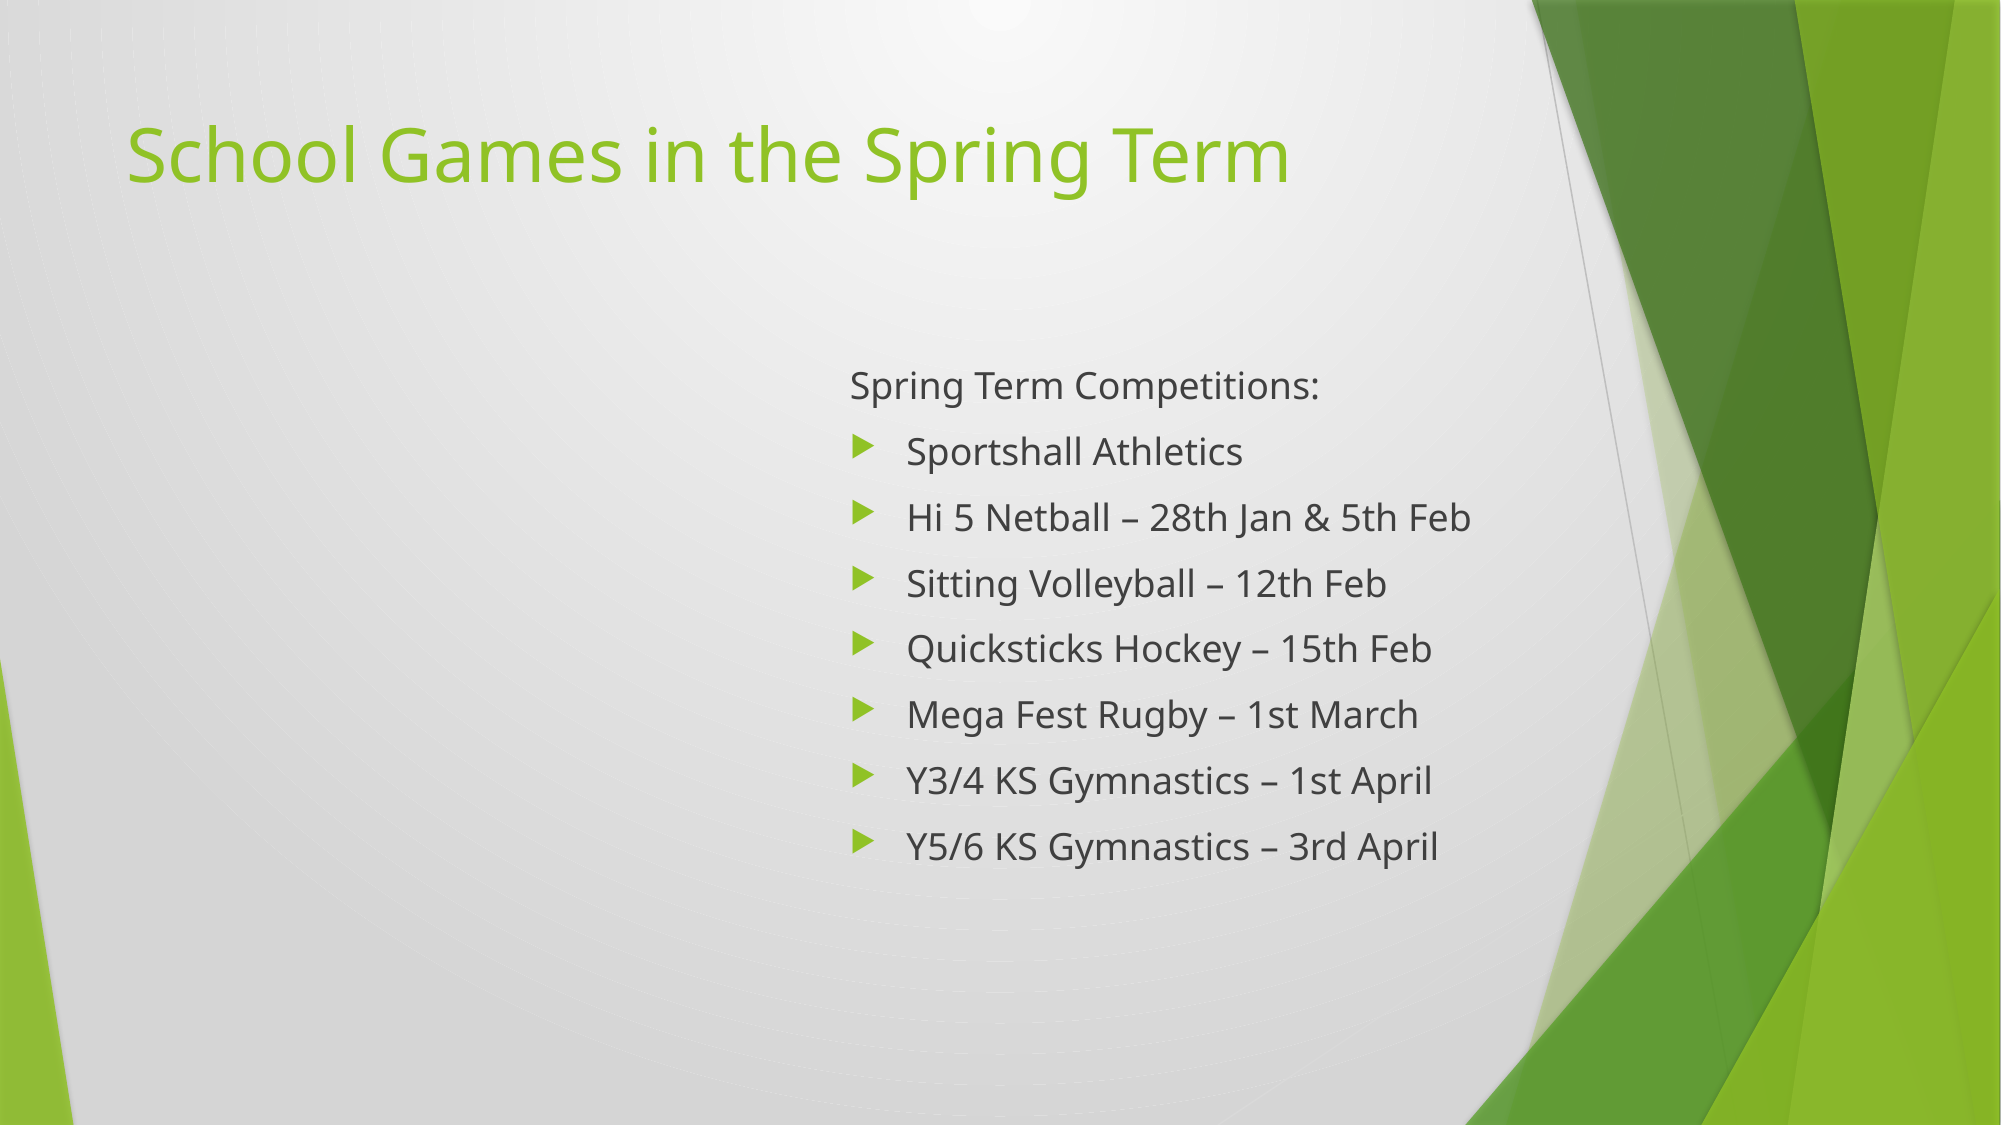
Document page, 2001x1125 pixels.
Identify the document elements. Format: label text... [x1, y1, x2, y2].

list Spring Term Competitions: Sportshall Athletics Hi 5 Netball – 28th Jan & 5th Feb Sitting Volleyball – 12th Feb Quicksticks Hockey – 15th Feb Mega Fest Rugby – 1st March Y3/4 KS Gymnastics – 1st April Y5/6 KS Gymnastics – 3rd April [834, 354, 1522, 992]
title School Games in the Spring Term [111, 99, 1522, 317]
